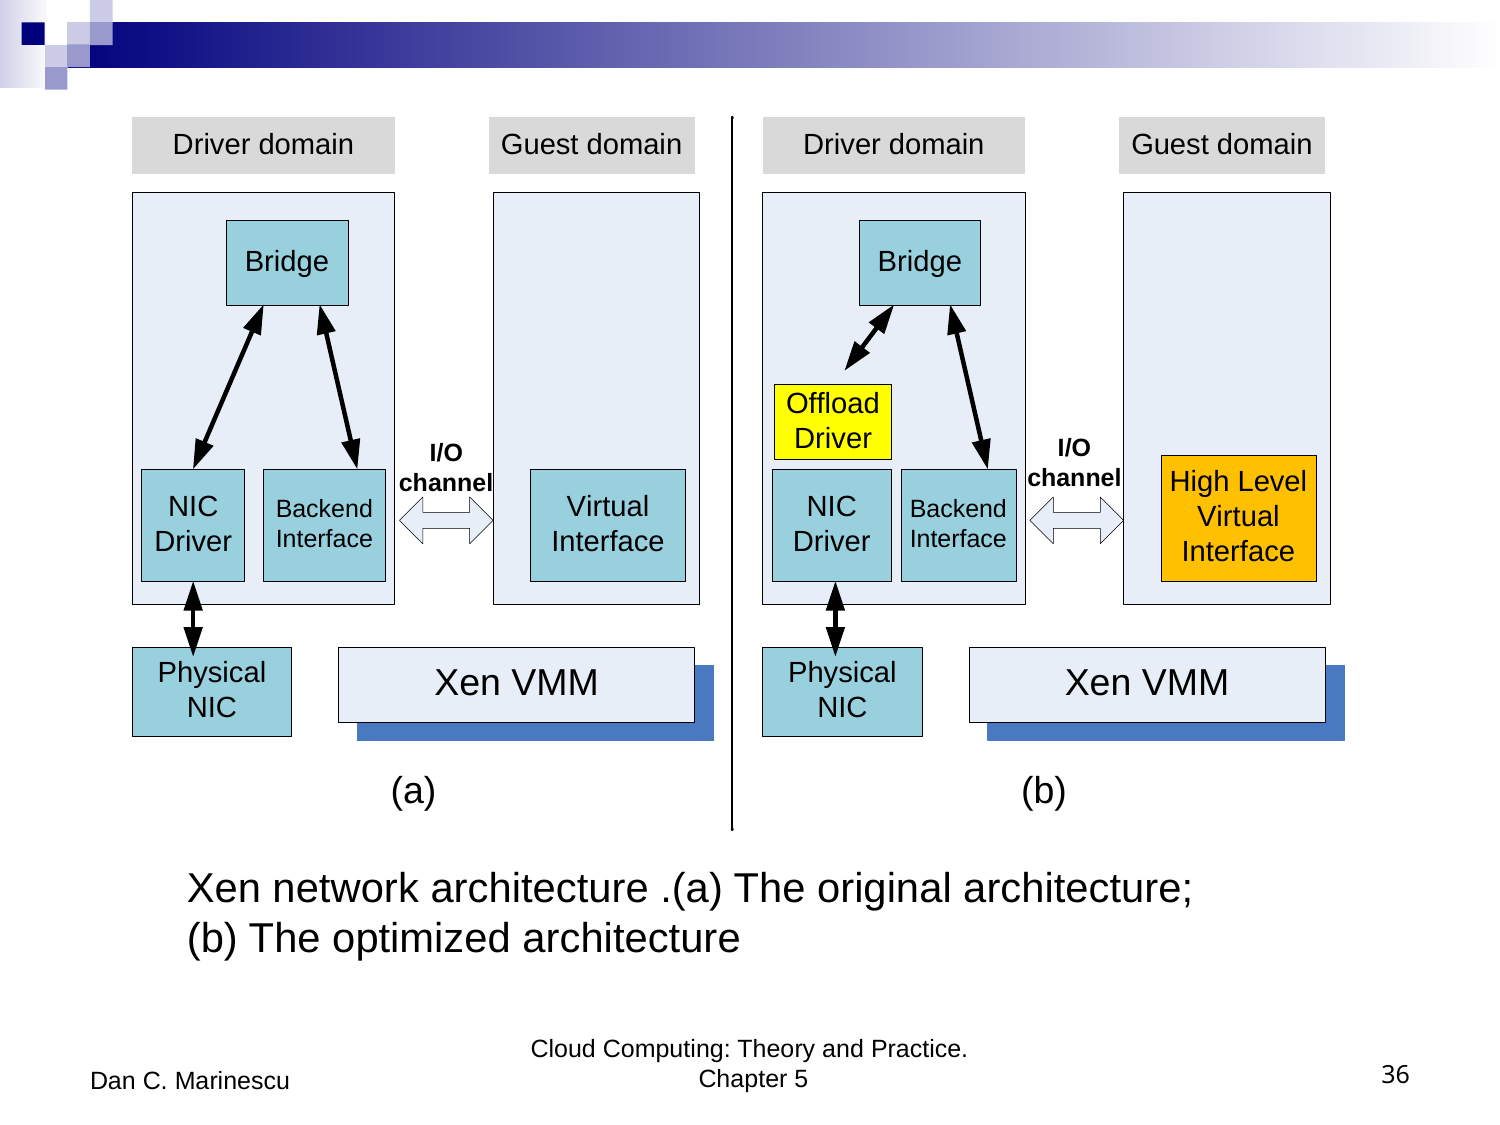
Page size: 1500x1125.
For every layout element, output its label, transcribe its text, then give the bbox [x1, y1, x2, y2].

title Xen network architecture .(a) The original architecture; (b) The optimized architecture [171, 845, 1308, 969]
footer Cloud Computing: Theory and Practice. Chapter 5 [512, 1024, 988, 1101]
slide_number Dan C. Marinescu [74, 1024, 426, 1103]
slide_number 36 [1074, 1024, 1426, 1101]
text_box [128, 112, 1348, 835]
